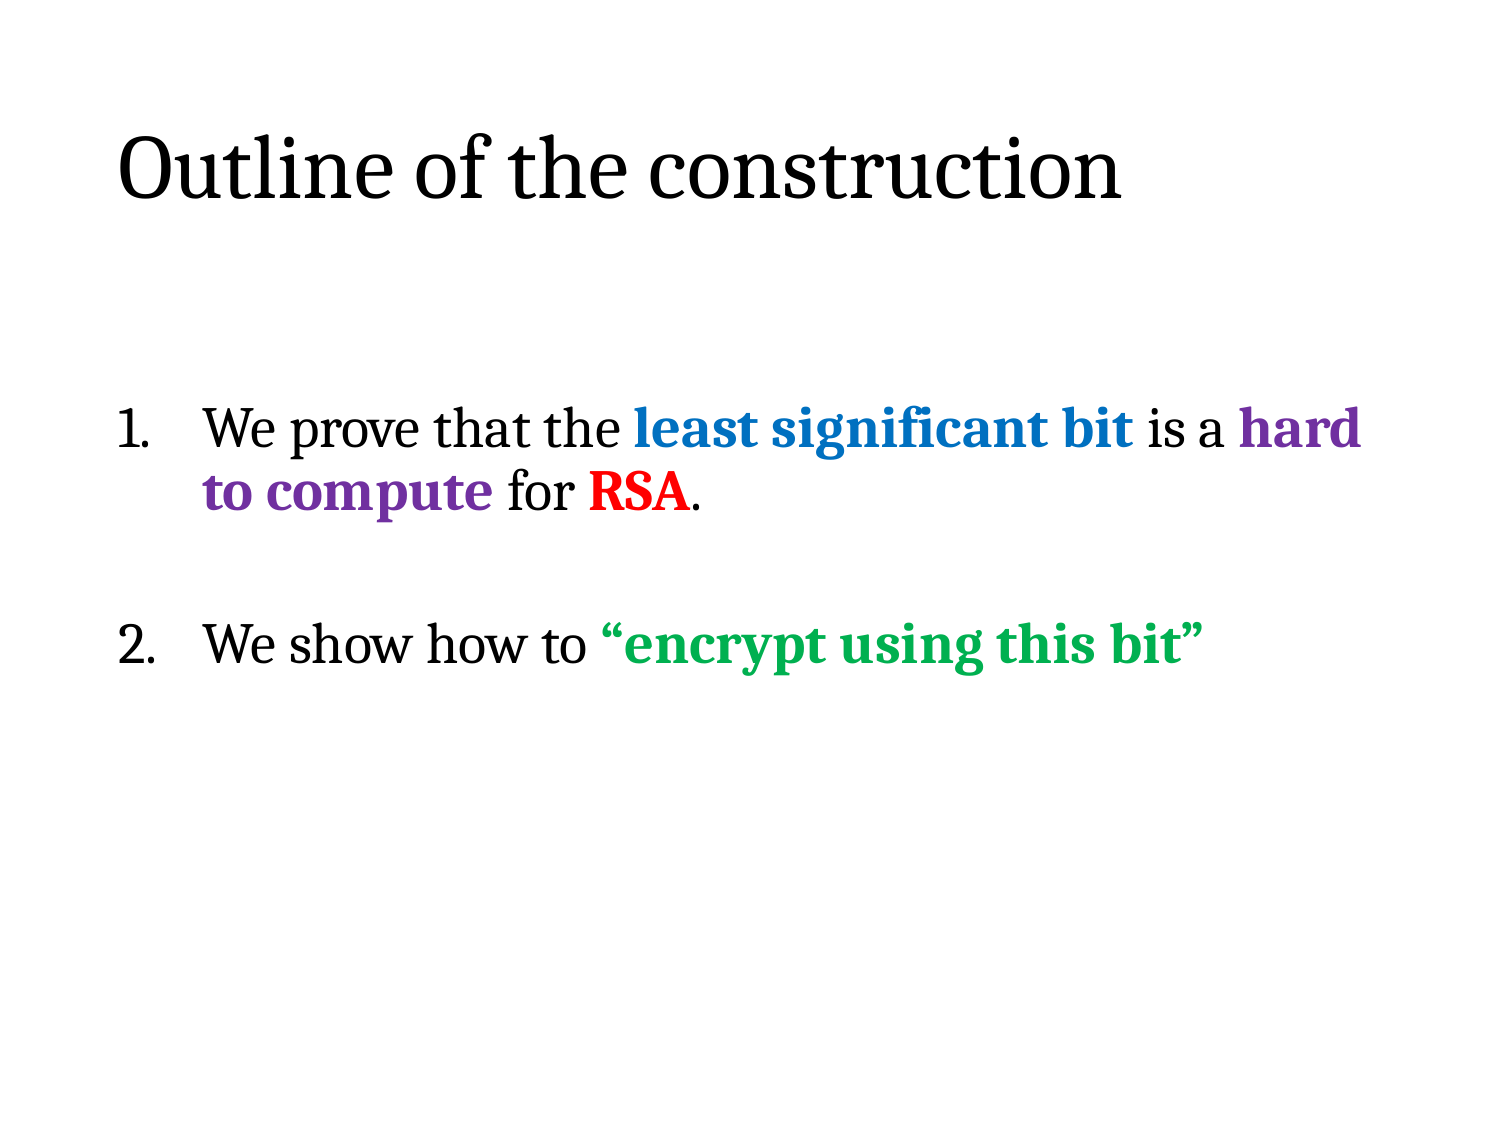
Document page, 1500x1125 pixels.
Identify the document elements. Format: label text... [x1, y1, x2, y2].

list We prove that the least significant bit is a hard to compute for RSA. We show how to “encrypt using this bit” [103, 389, 1397, 1014]
title Outline of the construction [103, 59, 1397, 278]
